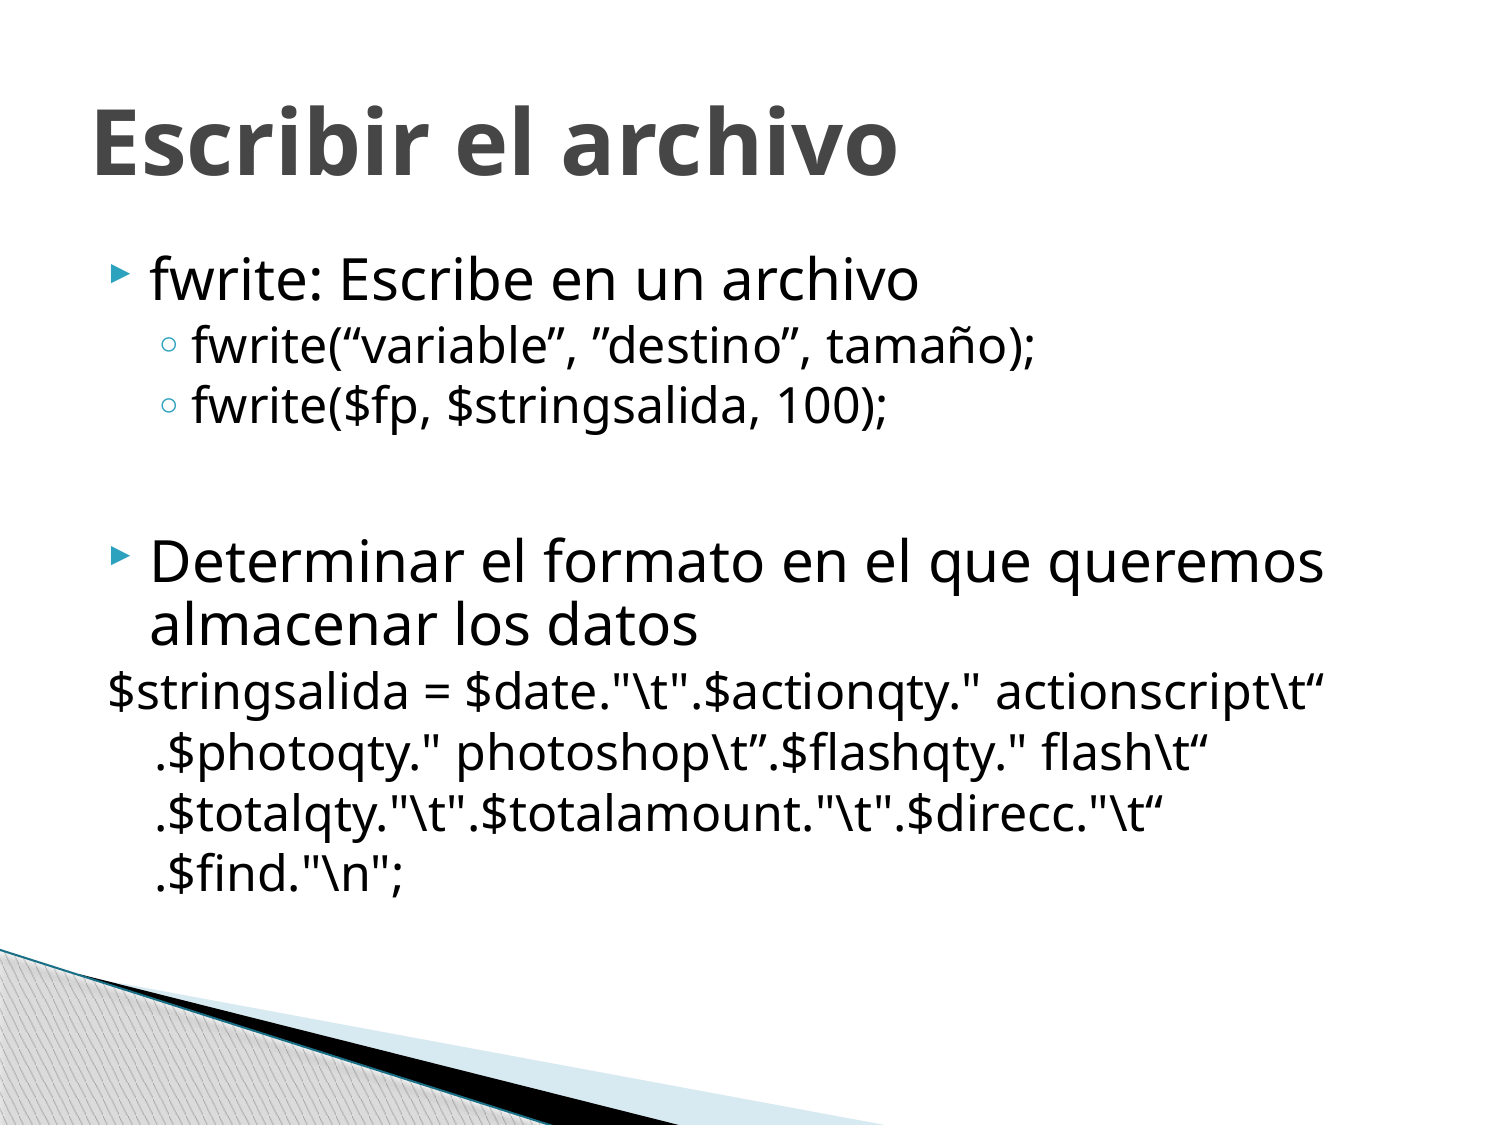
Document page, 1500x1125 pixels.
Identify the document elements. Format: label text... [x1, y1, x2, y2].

title Escribir el archivo [75, 45, 1425, 233]
list fwrite: Escribe en un archivo fwrite(“variable”, ”destino”, tamaño); fwrite($fp, $stringsalida, 100); Determinar el formato en el que queremos almacenar los datos $stringsalida = $date."\t".$actionqty." actionscript\t“ .$photoqty." photoshop\t”.$flashqty." flash\t“ .$totalqty."\t".$totalamount."\t".$direcc."\t“ .$find."\n"; [75, 243, 1425, 986]
